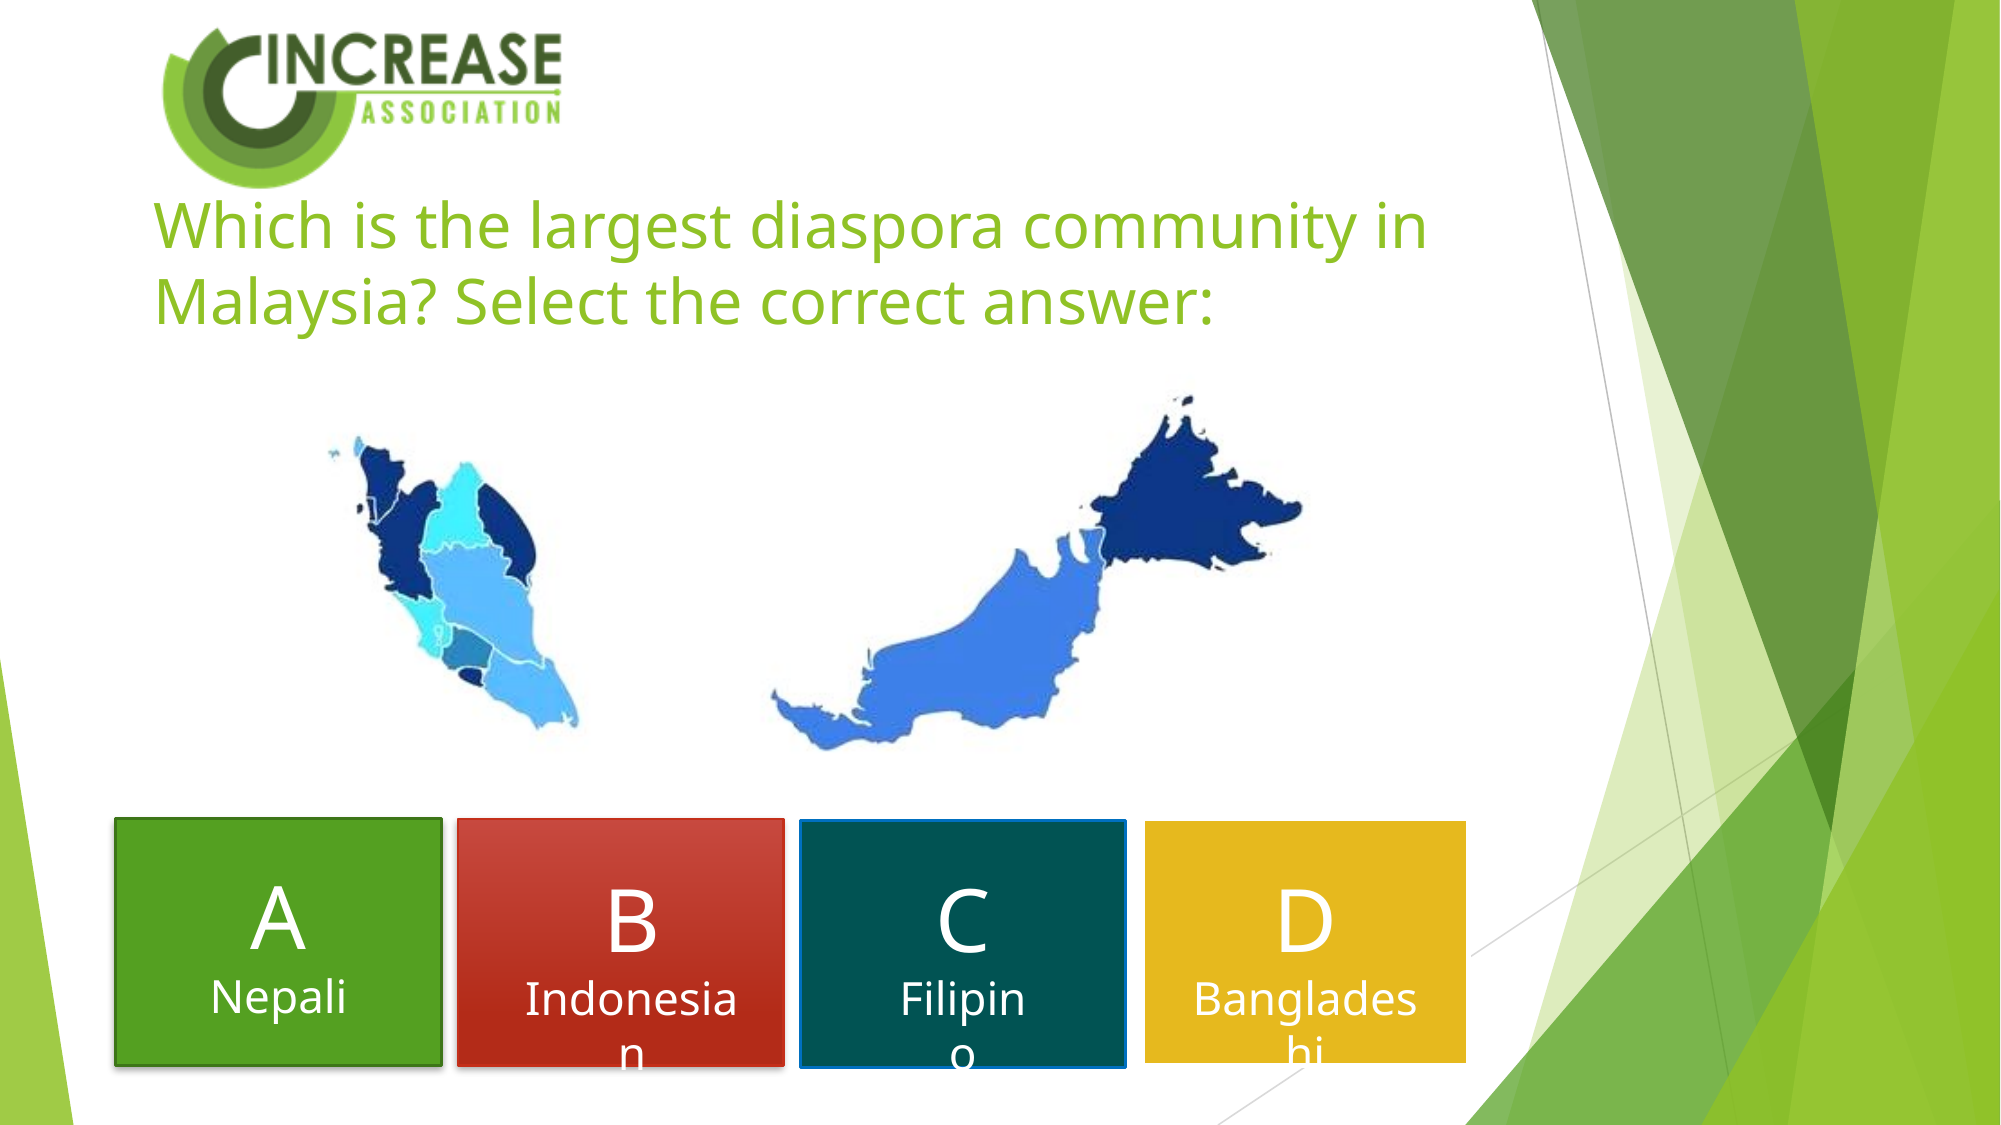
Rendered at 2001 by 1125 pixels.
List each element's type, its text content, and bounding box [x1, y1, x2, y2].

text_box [115, 818, 442, 1066]
text_box D Bangladeshi [1175, 857, 1436, 1088]
title Which is the largest diaspora community in Malaysia? Select the correct answer: [578, 178, 1485, 395]
text_box [1142, 818, 1469, 1066]
text_box C Filipino [878, 857, 1048, 1088]
picture [142, 0, 1417, 798]
text_box [800, 820, 1126, 1068]
text_box B Indonesian [514, 857, 750, 1088]
text_box [457, 818, 784, 1066]
